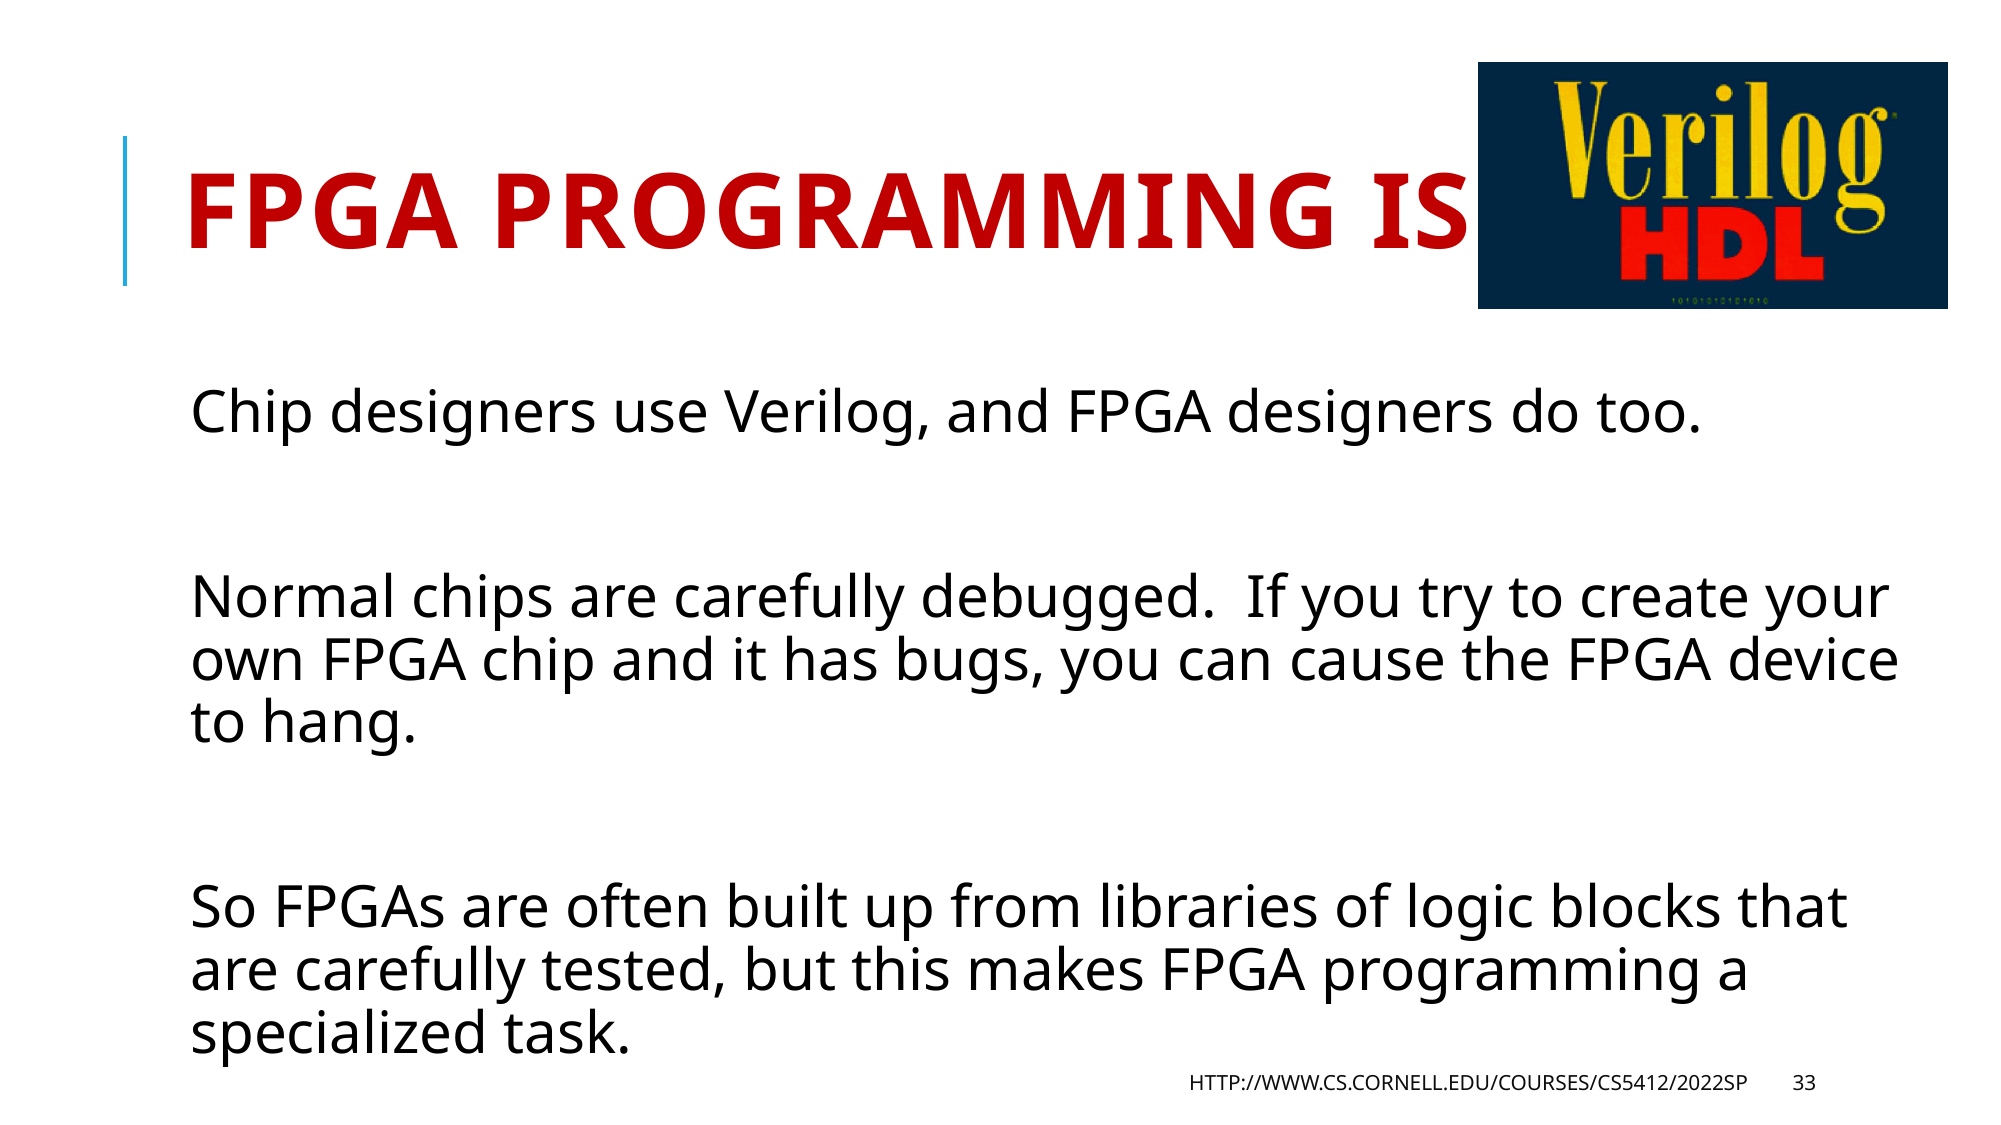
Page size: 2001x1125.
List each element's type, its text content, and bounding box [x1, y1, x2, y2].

title FPGA programming is hard! [168, 96, 1938, 342]
list Chip designers use Verilog, and FPGA designers do too. Normal chips are carefully debugged. If you try to create your own FPGA chip and it has bugs, you can cause the FPGA device to hang. So FPGAs are often built up from libraries of logic blocks that are carefully tested, but this makes FPGA programming a specialized task. [168, 375, 1938, 1035]
picture [1478, 62, 1948, 310]
footer http://www.cs.cornell.edu/courses/cs5412/2022sp [794, 1061, 1763, 1107]
slide_number 33 [1777, 1061, 1938, 1107]
